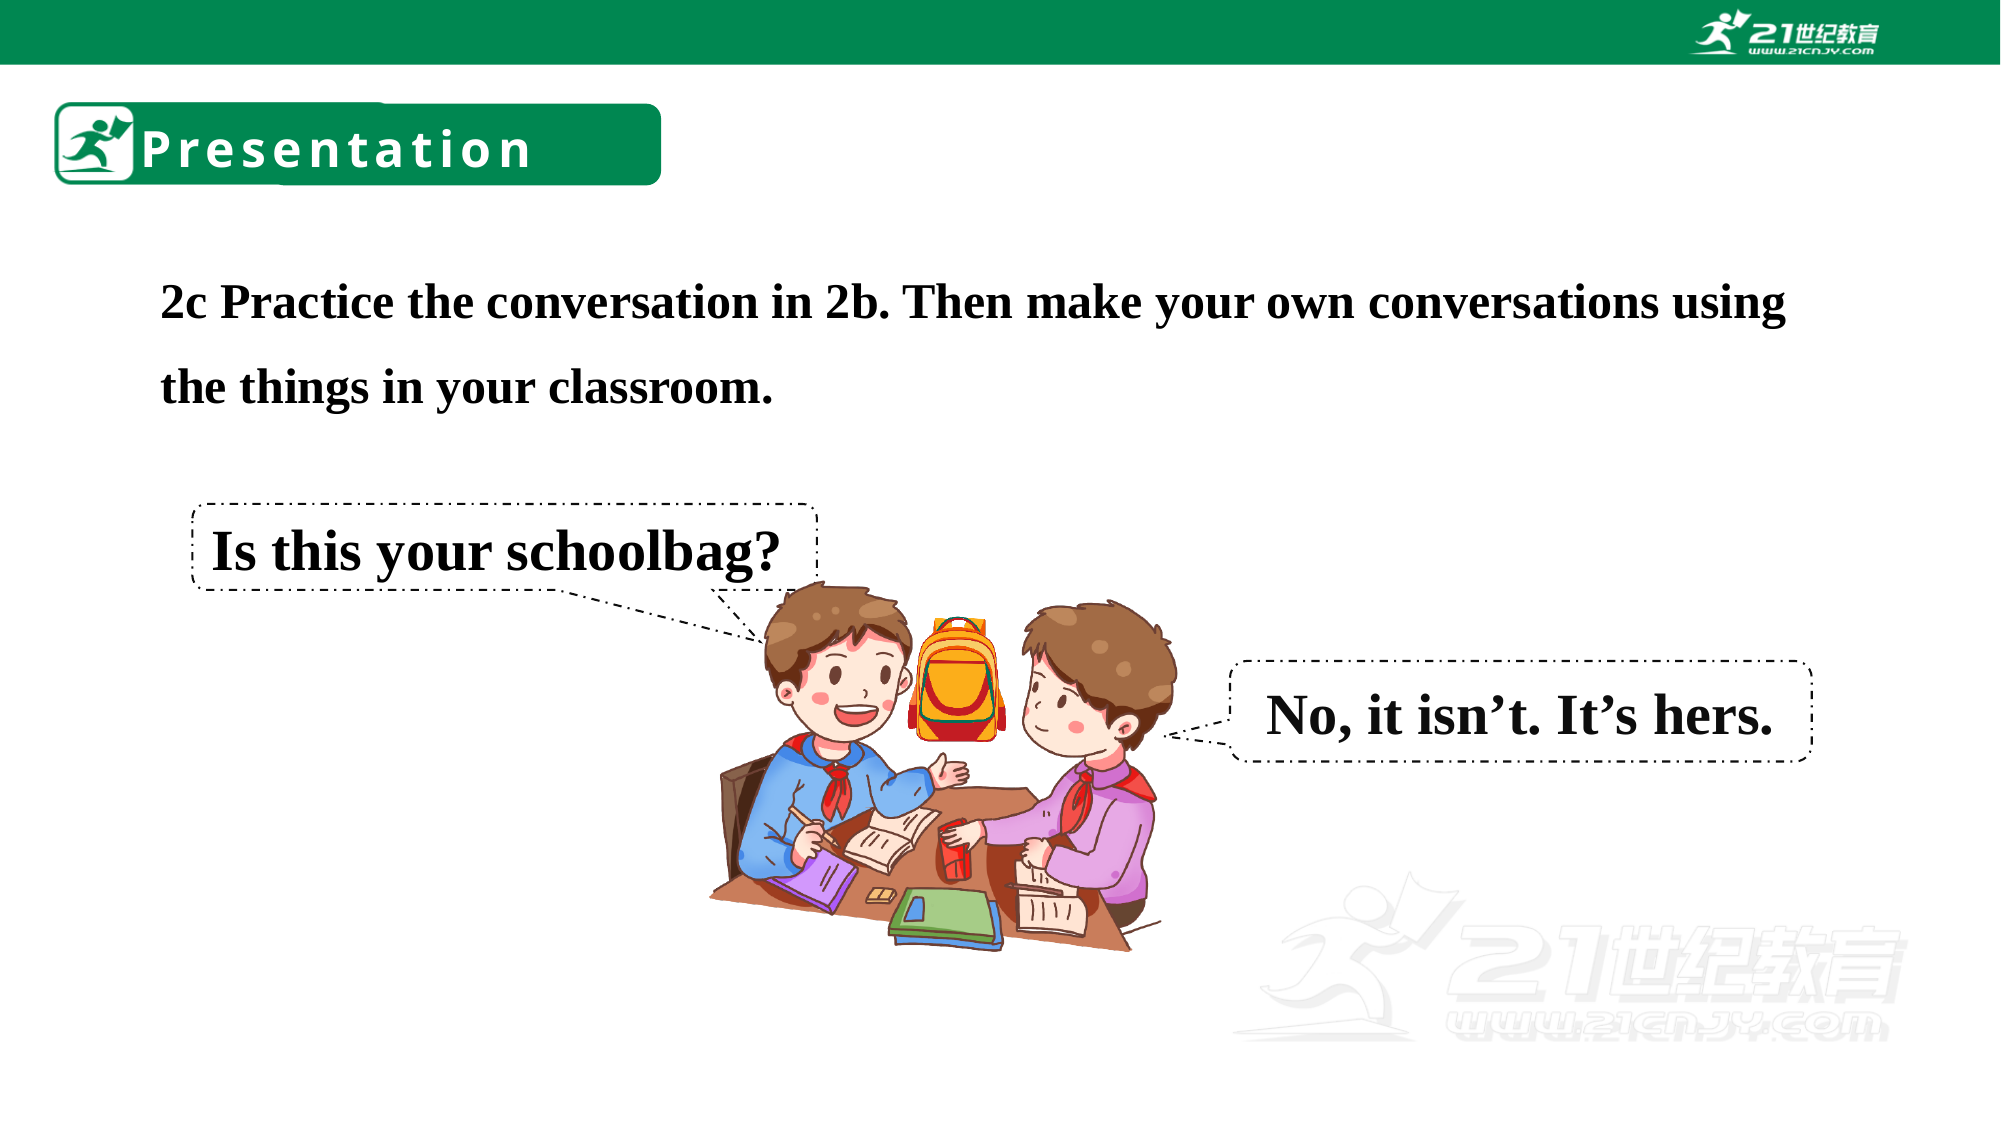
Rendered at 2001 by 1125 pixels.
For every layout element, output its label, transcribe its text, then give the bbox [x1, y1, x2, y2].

text_box Is this your schoolbag? [191, 502, 818, 607]
text_box No, it isn’t. It’s hers. [1297, 659, 1813, 763]
text_box 2c Practice the conversation in 2b. Then make your own conversations using the things in your classroom. [149, 262, 1812, 424]
title Presentation [125, 89, 691, 206]
picture [0, 0, 2001, 1125]
